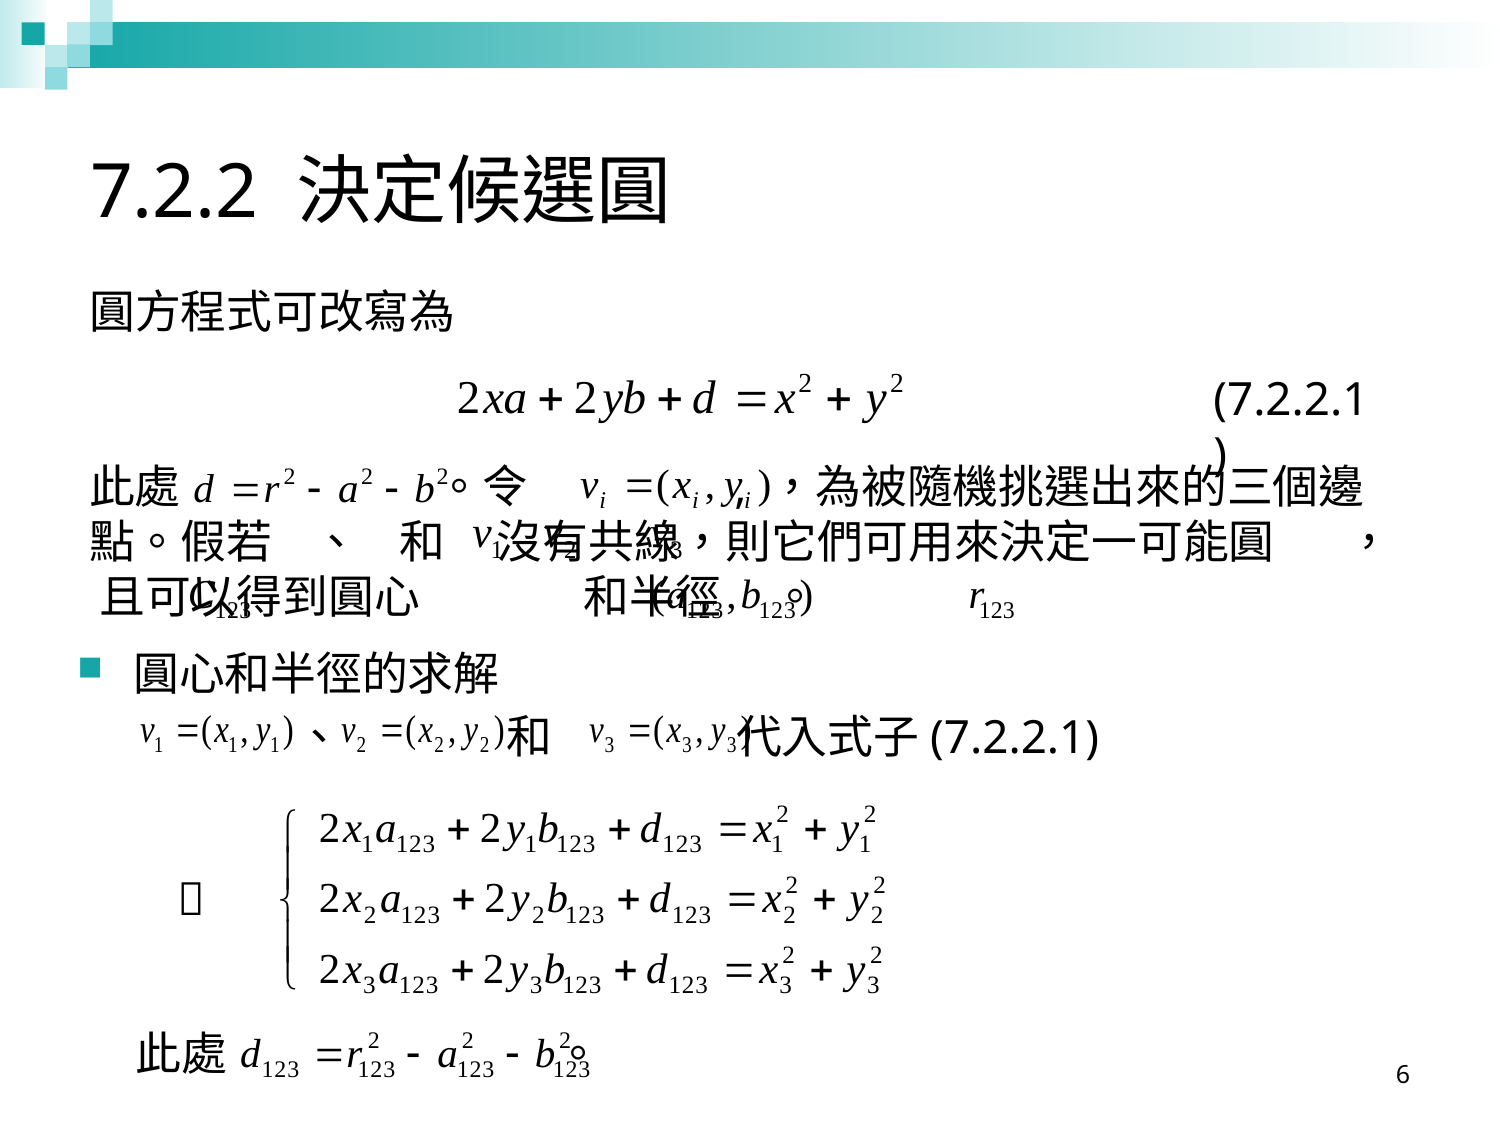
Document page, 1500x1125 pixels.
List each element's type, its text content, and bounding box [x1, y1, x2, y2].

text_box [74, 274, 1400, 632]
title 7.2.2 決定候選圓 [75, 75, 1425, 300]
slide_number 6 [1074, 1024, 1426, 1101]
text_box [62, 637, 1330, 1088]
